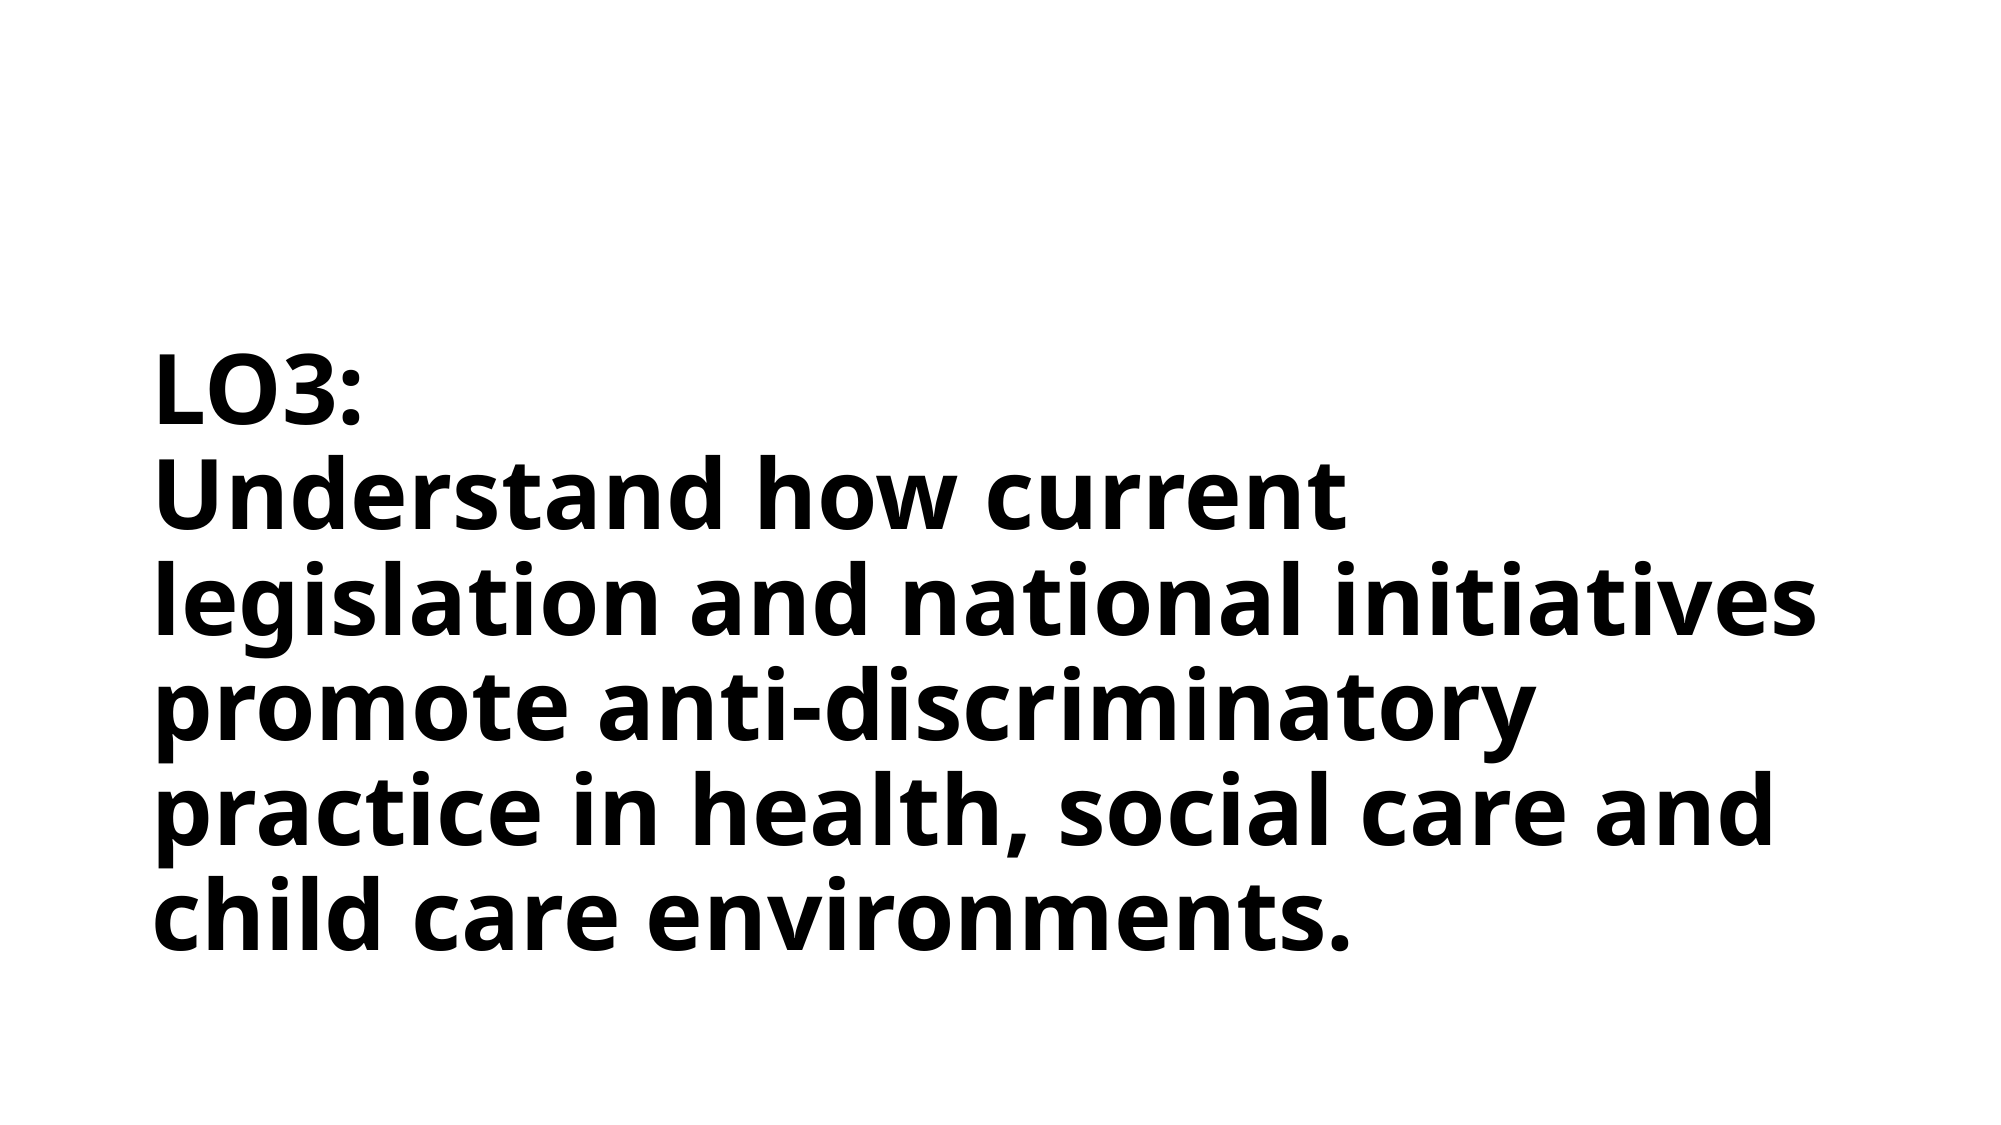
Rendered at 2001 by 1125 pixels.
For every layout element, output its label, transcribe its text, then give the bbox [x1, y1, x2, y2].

title LO3: Understand how current legislation and national initiatives promote anti-discriminatory practice in health, social care and child care environments. [136, 280, 1862, 980]
